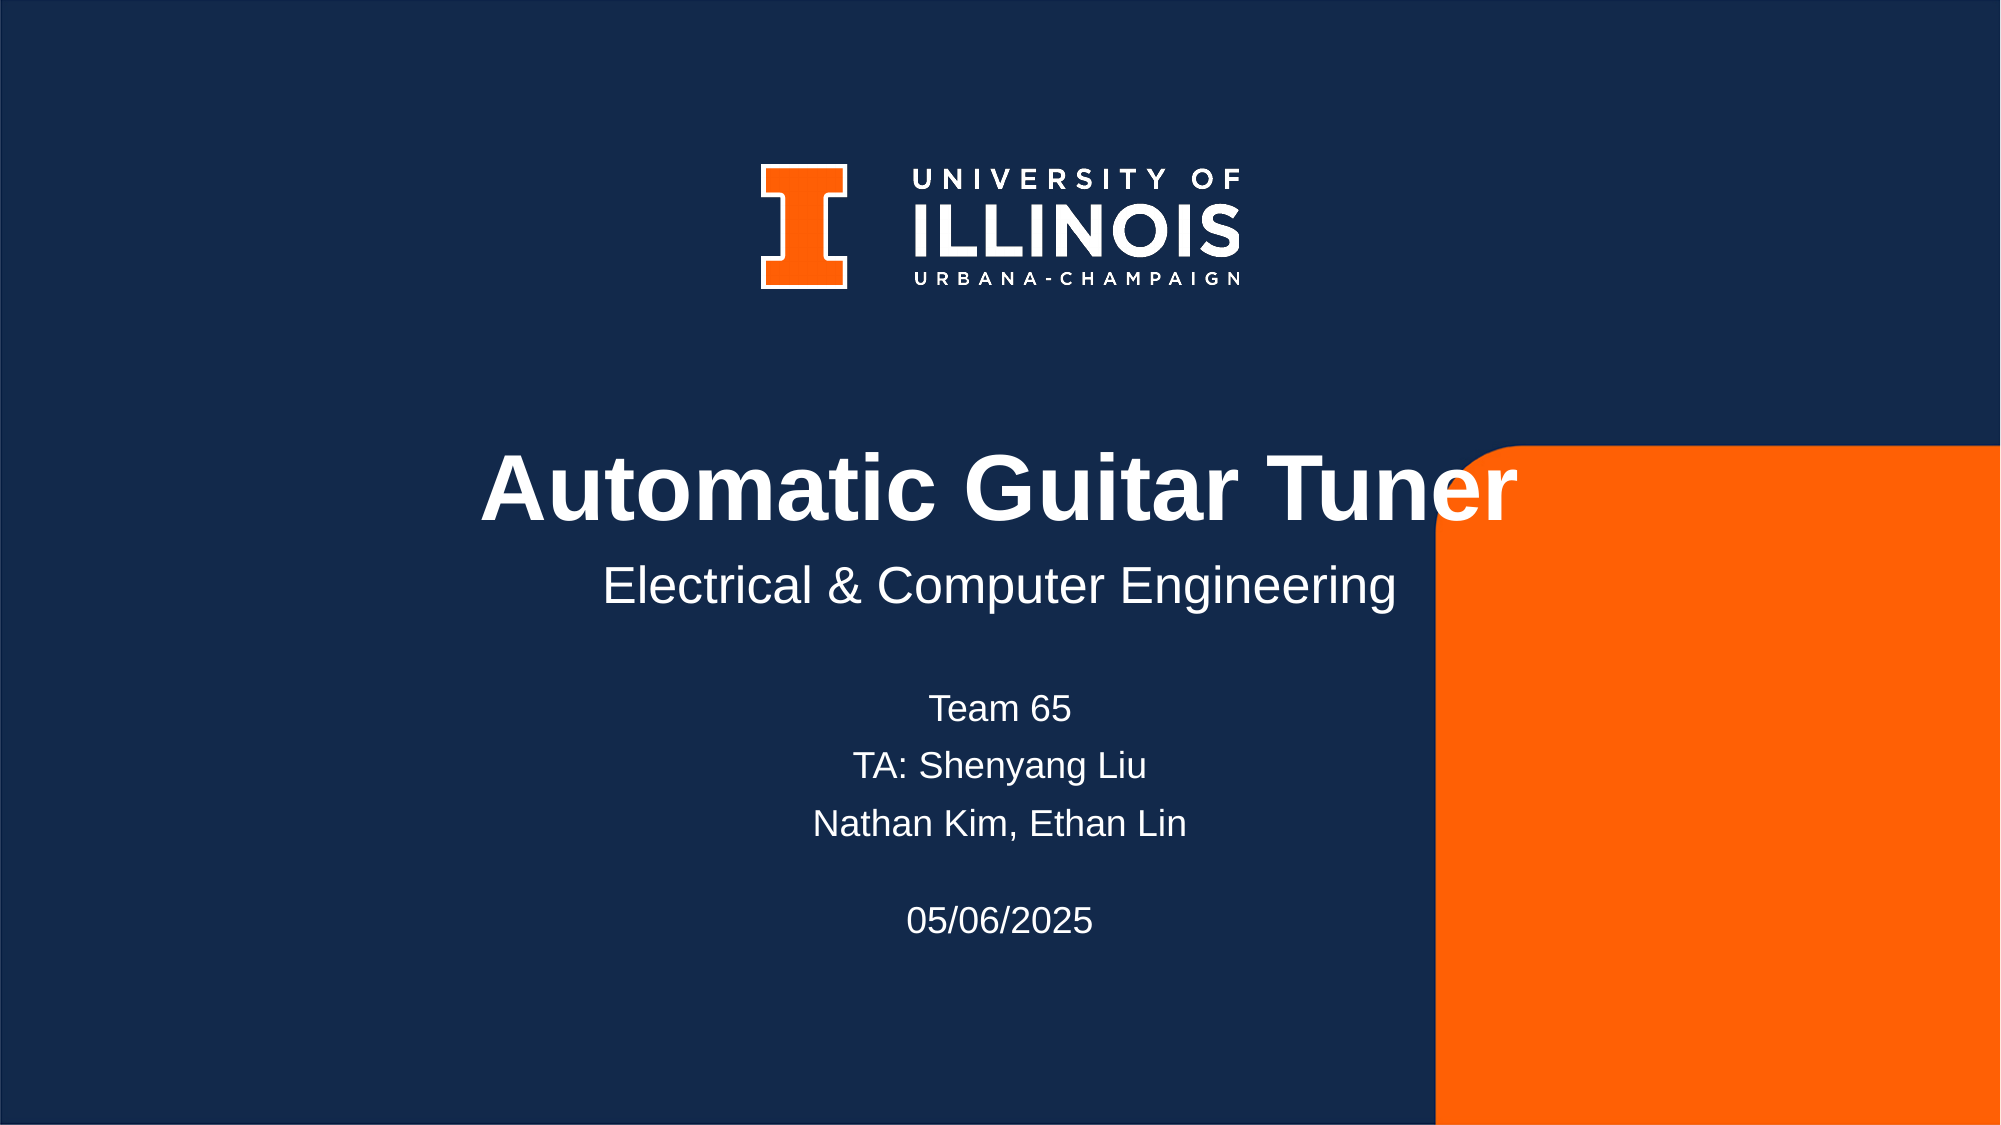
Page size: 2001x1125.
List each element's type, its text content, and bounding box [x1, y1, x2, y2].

text_box Automatic Guitar Tuner Electrical & Computer Engineering Team 65 TA: Shenyang Liu Nathan Kim, Ethan Lin [186, 418, 1814, 852]
text_box 05/06/2025 [643, 888, 1357, 949]
picture [0, 0, 2001, 1125]
